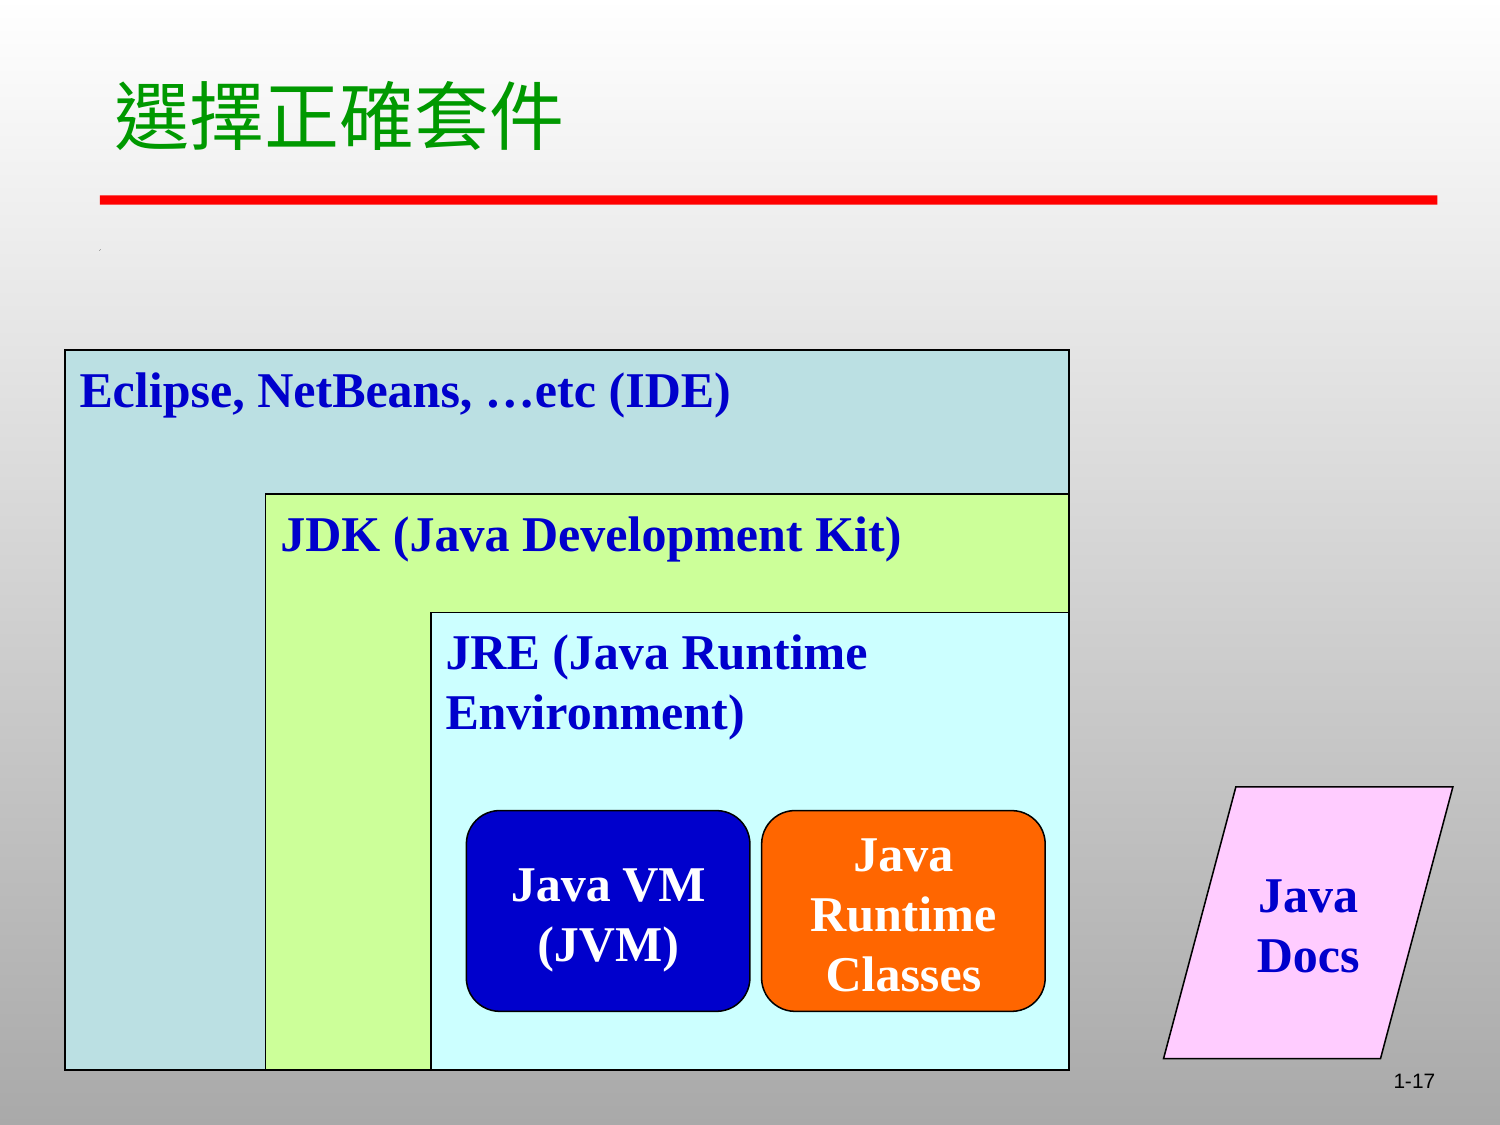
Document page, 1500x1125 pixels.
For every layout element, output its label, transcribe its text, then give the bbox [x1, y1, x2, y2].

text_box Java Runtime Classes [761, 810, 1046, 1012]
text_box Java VM (JVM) [466, 810, 750, 1012]
text_box Java Docs [1163, 786, 1453, 1059]
text_box Eclipse, NetBeans, …etc (IDE) [64, 350, 1069, 1071]
slide_number 1-17 [1137, 1024, 1451, 1101]
title 選擇正確套件 [99, 62, 1438, 251]
text_box JRE (Java Runtime Environment) [430, 612, 1069, 1071]
text_box JDK (Java Development Kit) [265, 493, 1069, 1071]
